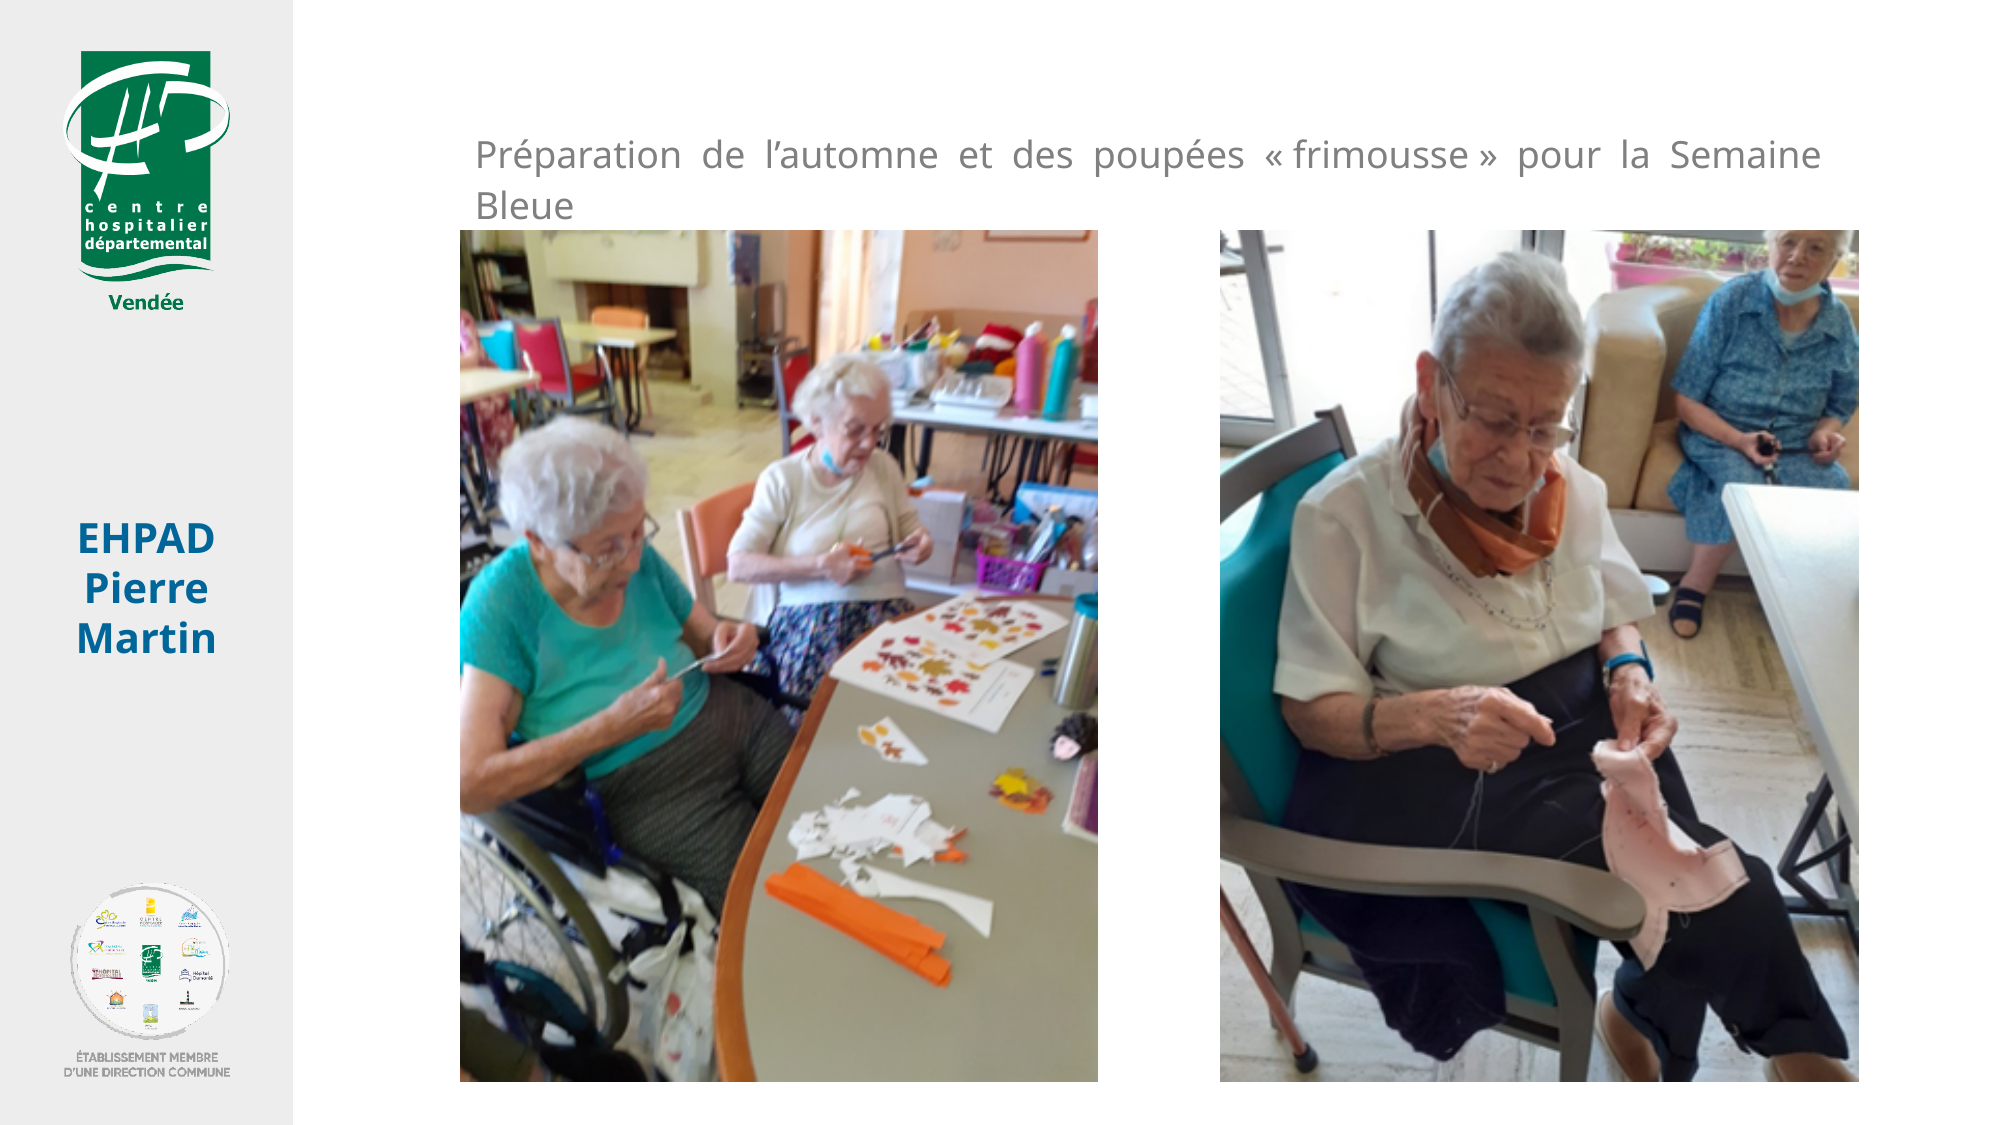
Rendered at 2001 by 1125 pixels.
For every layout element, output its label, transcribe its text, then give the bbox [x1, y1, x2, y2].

picture [460, 230, 1098, 1082]
text_box Préparation de l’automne et des poupées « frimousse » pour la Semaine Bleue [460, 116, 1838, 235]
picture [1220, 230, 1859, 1082]
picture [41, 875, 252, 1085]
picture [63, 51, 230, 318]
